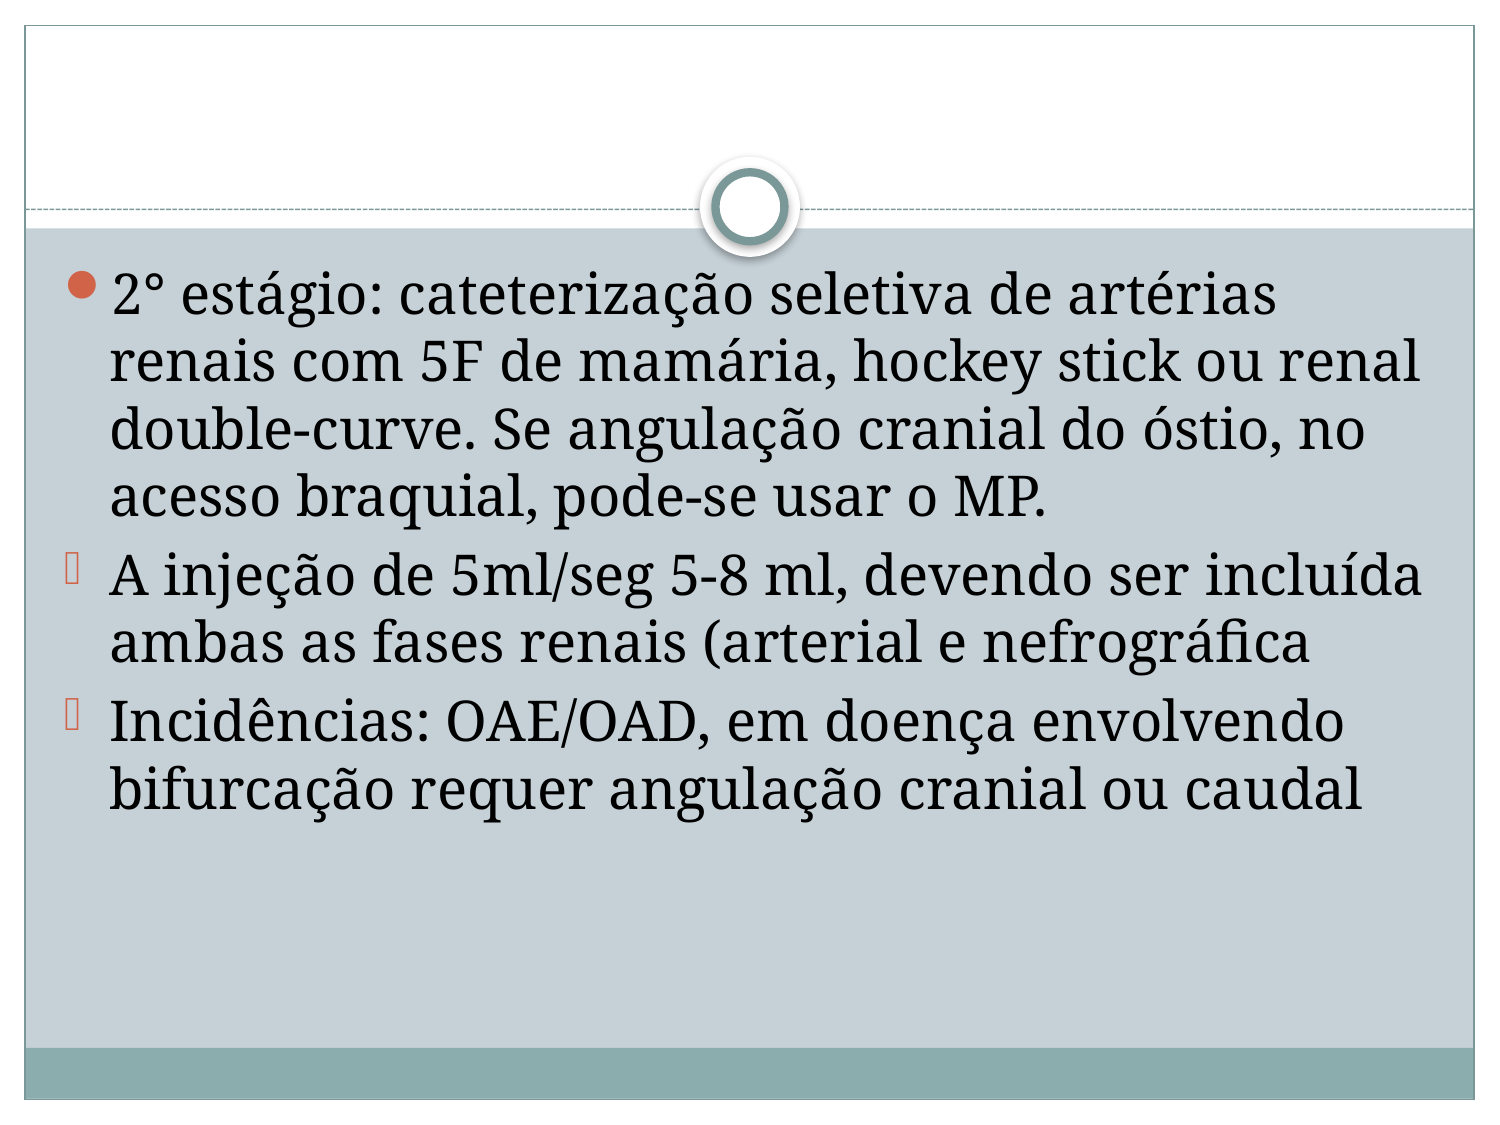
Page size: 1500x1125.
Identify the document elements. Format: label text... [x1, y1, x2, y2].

list 2° estágio: cateterização seletiva de artérias renais com 5F de mamária, hockey stick ou renal double-curve. Se angulação cranial do óstio, no acesso braquial, pode-se usar o MP. A injeção de 5ml/seg 5-8 ml, devendo ser incluída ambas as fases renais (arterial e nefrográfica Incidências: OAE/OAD, em doença envolvendo bifurcação requer angulação cranial ou caudal [49, 250, 1445, 1001]
